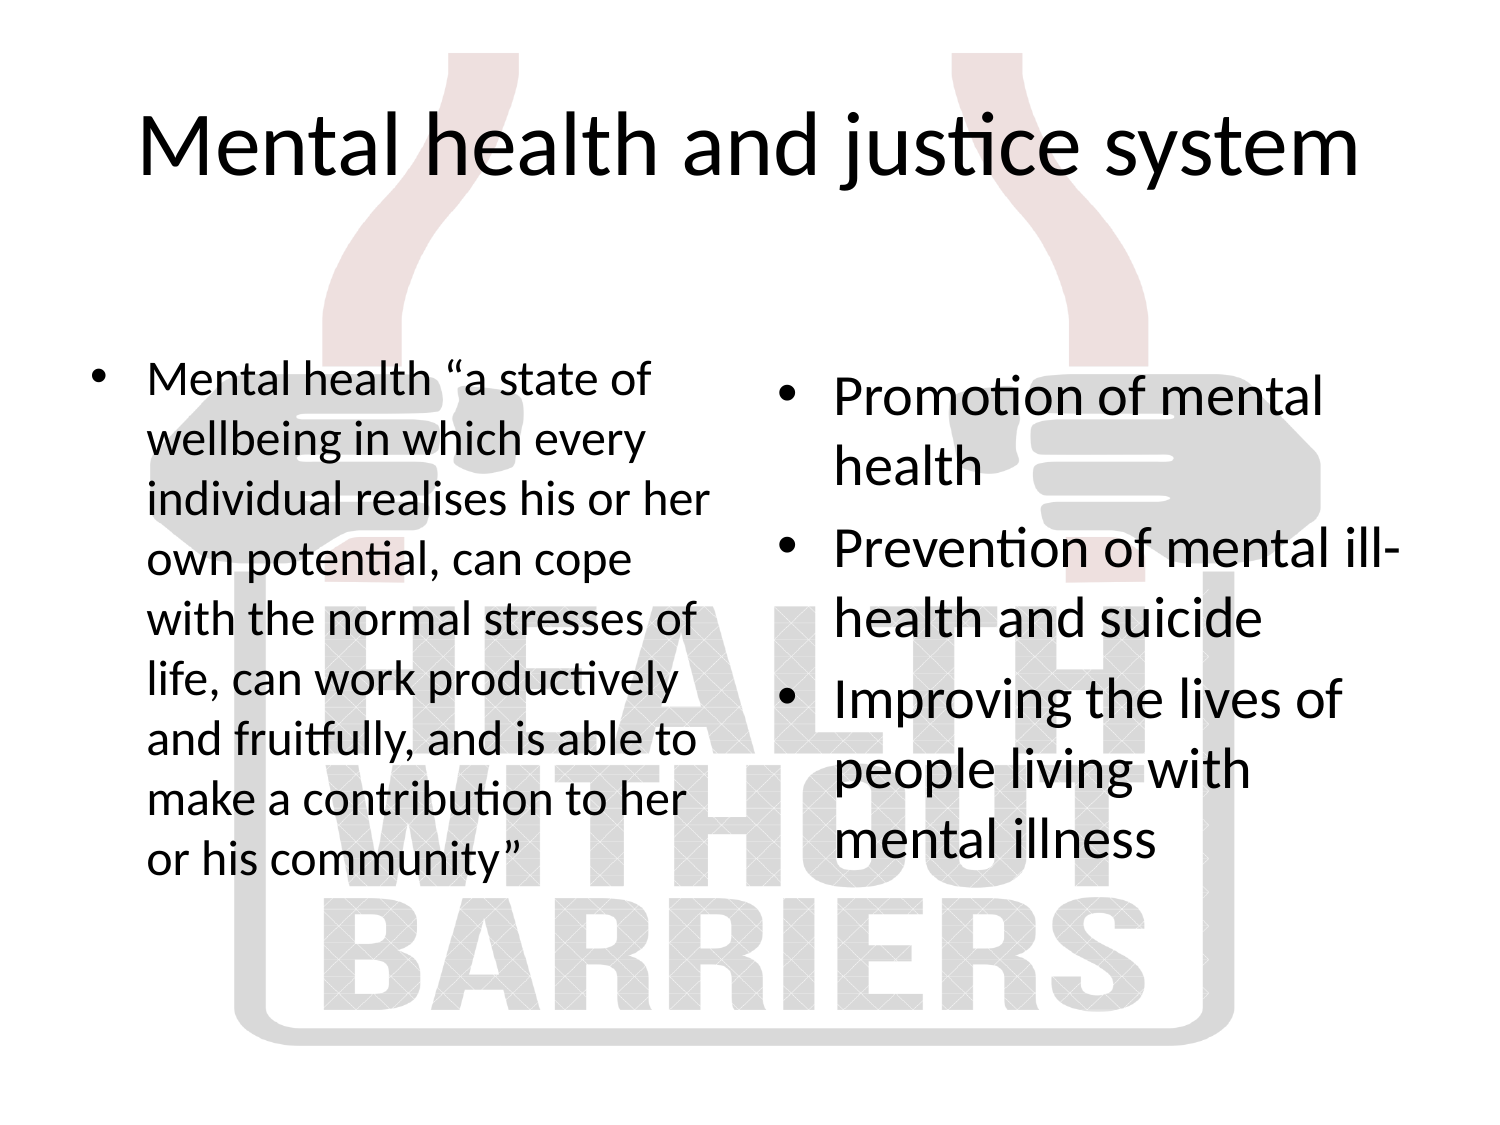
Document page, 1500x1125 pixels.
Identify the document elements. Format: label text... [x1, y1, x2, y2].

title Mental health and justice system [75, 45, 1425, 233]
list Promotion of mental health Prevention of mental ill-health and suicide Improving the lives of people living with mental illness [762, 349, 1425, 1005]
list Mental health “a state of wellbeing in which every individual realises his or her own potential, can cope with the normal stresses of life, can work productively and fruitfully, and is able to make a contribution to her or his community” [75, 338, 738, 1005]
